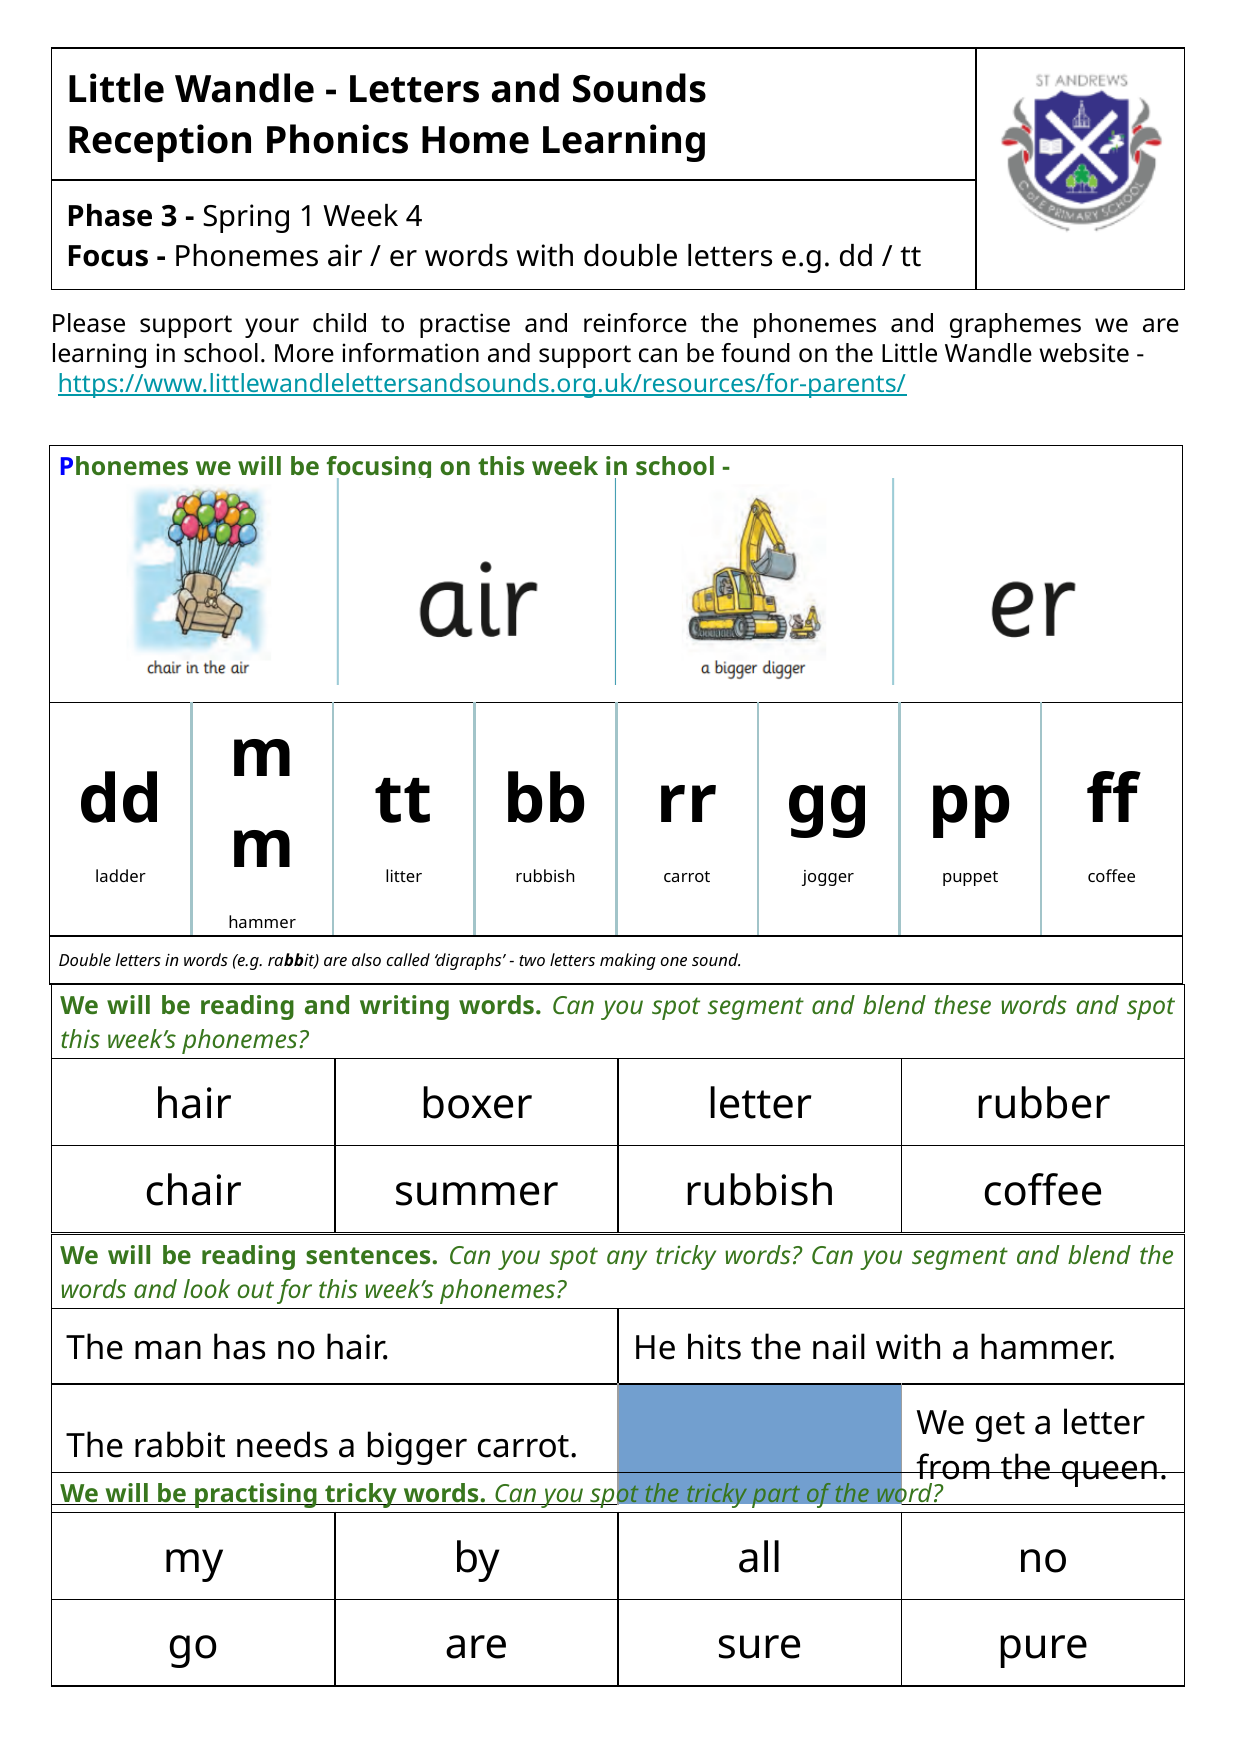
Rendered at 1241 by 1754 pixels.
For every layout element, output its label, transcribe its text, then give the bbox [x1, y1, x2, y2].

table_cell rubber [902, 1059, 1184, 1145]
table_cell boxer [336, 1059, 617, 1145]
table_cell by [336, 1513, 617, 1599]
table_header Phonemes we will be focusing on this week in school - [50, 446, 1182, 702]
table_cell coffee [902, 1146, 1184, 1232]
table_cell chair [52, 1146, 334, 1232]
picture [63, 478, 1168, 686]
table_cell sure [619, 1600, 901, 1685]
table_cell He hits the nail with a hammer. [619, 1309, 1184, 1383]
table_cell dd ladder [50, 703, 190, 935]
table_cell Double letters in words (e.g. rabbit) are also called ‘digraphs’ - two letters making one sound. [50, 937, 1182, 983]
table_cell The man has no hair. [52, 1309, 617, 1383]
table_cell We get a letter from the queen. [902, 1385, 1184, 1472]
table_cell ff coffee [1042, 703, 1182, 935]
table_header We will be reading and writing words. Can you spot segment and blend these words and spot this week’s phonemes? [52, 985, 1184, 1058]
table_cell pure [902, 1600, 1184, 1685]
table_cell no [902, 1513, 1184, 1599]
table_cell rr carrot [618, 703, 757, 935]
table_cell summer [336, 1146, 617, 1232]
table_header Little Wandle - Letters and Sounds Reception Phonics Home Learning [52, 49, 975, 179]
table_cell mm hammer [193, 703, 332, 935]
table_cell letter [619, 1059, 901, 1145]
text_box Please support your child to practise and reinforce the phonemes and graphemes we are learning in school. More information and support can be found on the Little Wandle website - https://www.littlewandlelettersandsounds.org.uk/resources/for-parents/ [35, 292, 1197, 416]
table_cell are [336, 1600, 617, 1685]
table_cell hair [52, 1059, 334, 1145]
table_cell go [52, 1600, 334, 1685]
table_cell gg jogger [759, 703, 898, 935]
table_cell tt litter [334, 703, 473, 935]
table_cell rubbish [619, 1146, 901, 1232]
table_cell The rabbit needs a bigger carrot. [52, 1385, 617, 1472]
table_header We will be reading sentences. Can you spot any tricky words? Can you segment and blend the words and look out for this week’s phonemes? [52, 1235, 1184, 1308]
table_cell my [52, 1513, 334, 1599]
table_cell pp puppet [901, 703, 1040, 935]
picture [983, 66, 1177, 252]
table_cell all [619, 1513, 901, 1599]
table_cell bb rubbish [476, 703, 615, 935]
table_cell Phase 3 - Spring 1 Week 4 Focus - Phonemes air / er words with double letters e.g. dd / tt [52, 181, 975, 289]
table_header [977, 49, 1184, 289]
table_header We will be practising tricky words. Can you spot the tricky part of the word? [52, 1473, 1184, 1512]
